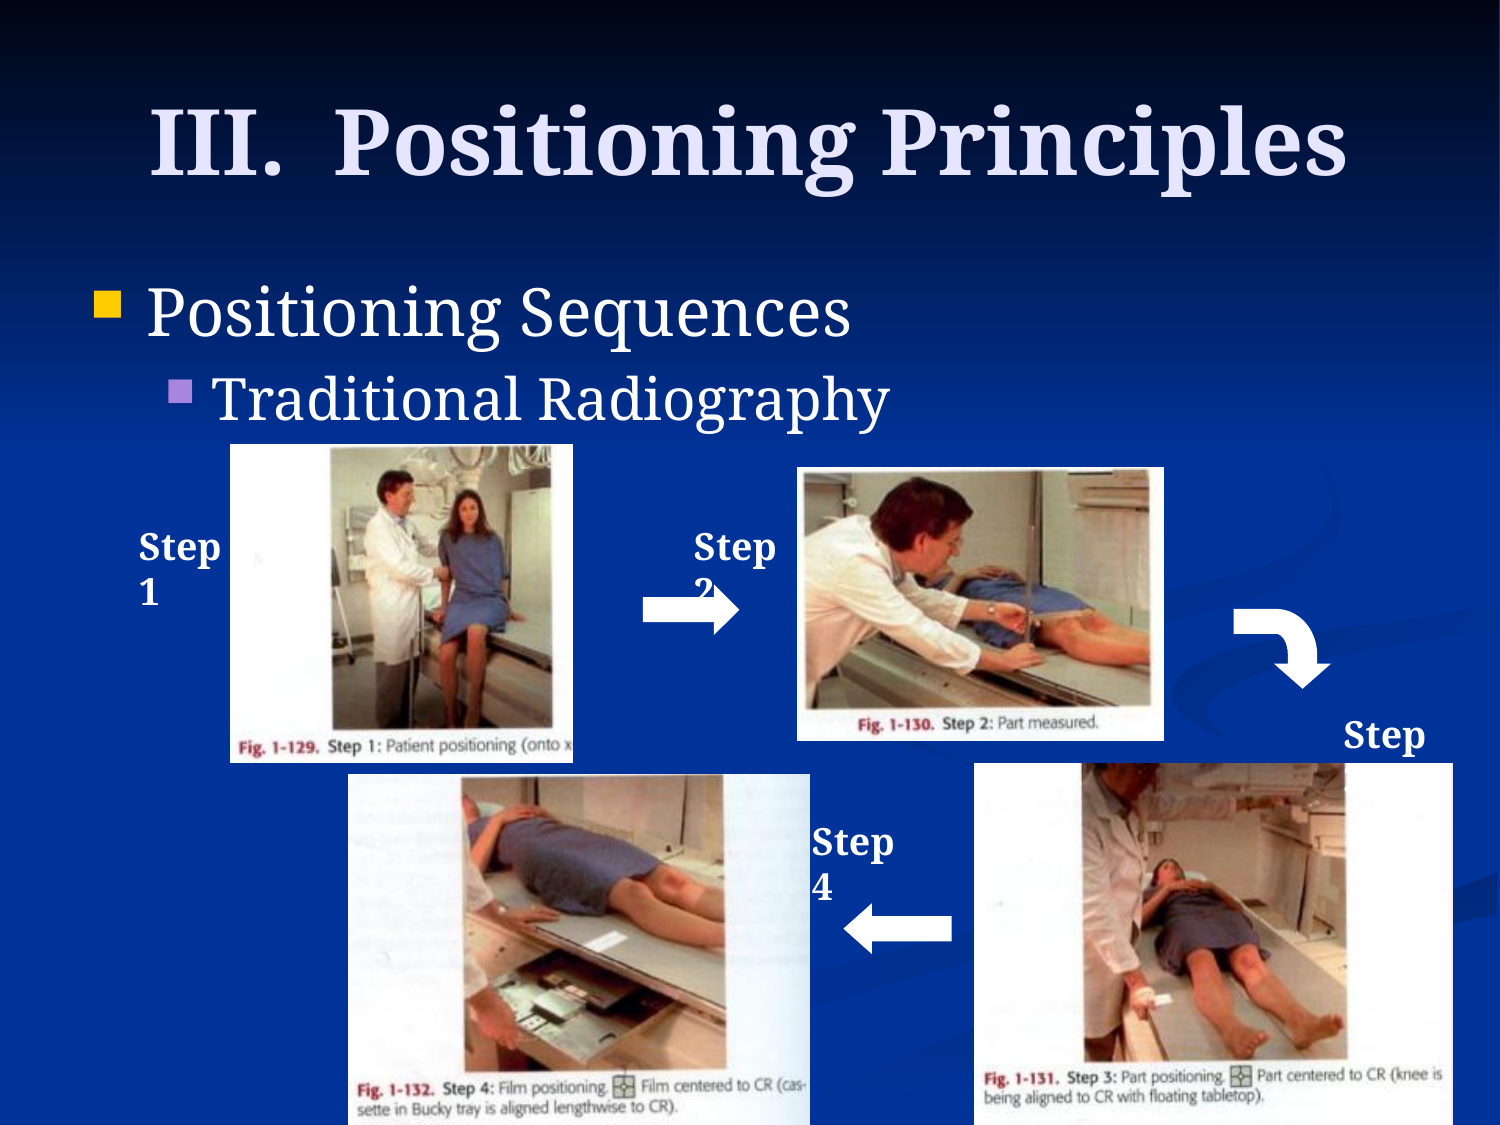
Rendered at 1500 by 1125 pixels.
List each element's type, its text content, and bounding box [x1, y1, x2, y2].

text_box Step4 [814, 810, 927, 916]
text_box [643, 597, 727, 634]
title III. Positioning Principles [74, 44, 1426, 233]
text_box [844, 916, 951, 953]
text_box Step3 [1328, 704, 1459, 769]
picture [229, 443, 573, 764]
picture [348, 774, 810, 1125]
list Positioning Sequences Traditional Radiography [74, 262, 1426, 1006]
picture [796, 467, 1164, 741]
text_box [1234, 609, 1330, 688]
text_box Step2 [679, 515, 791, 621]
text_box Step1 [123, 515, 224, 621]
picture [974, 763, 1454, 1125]
